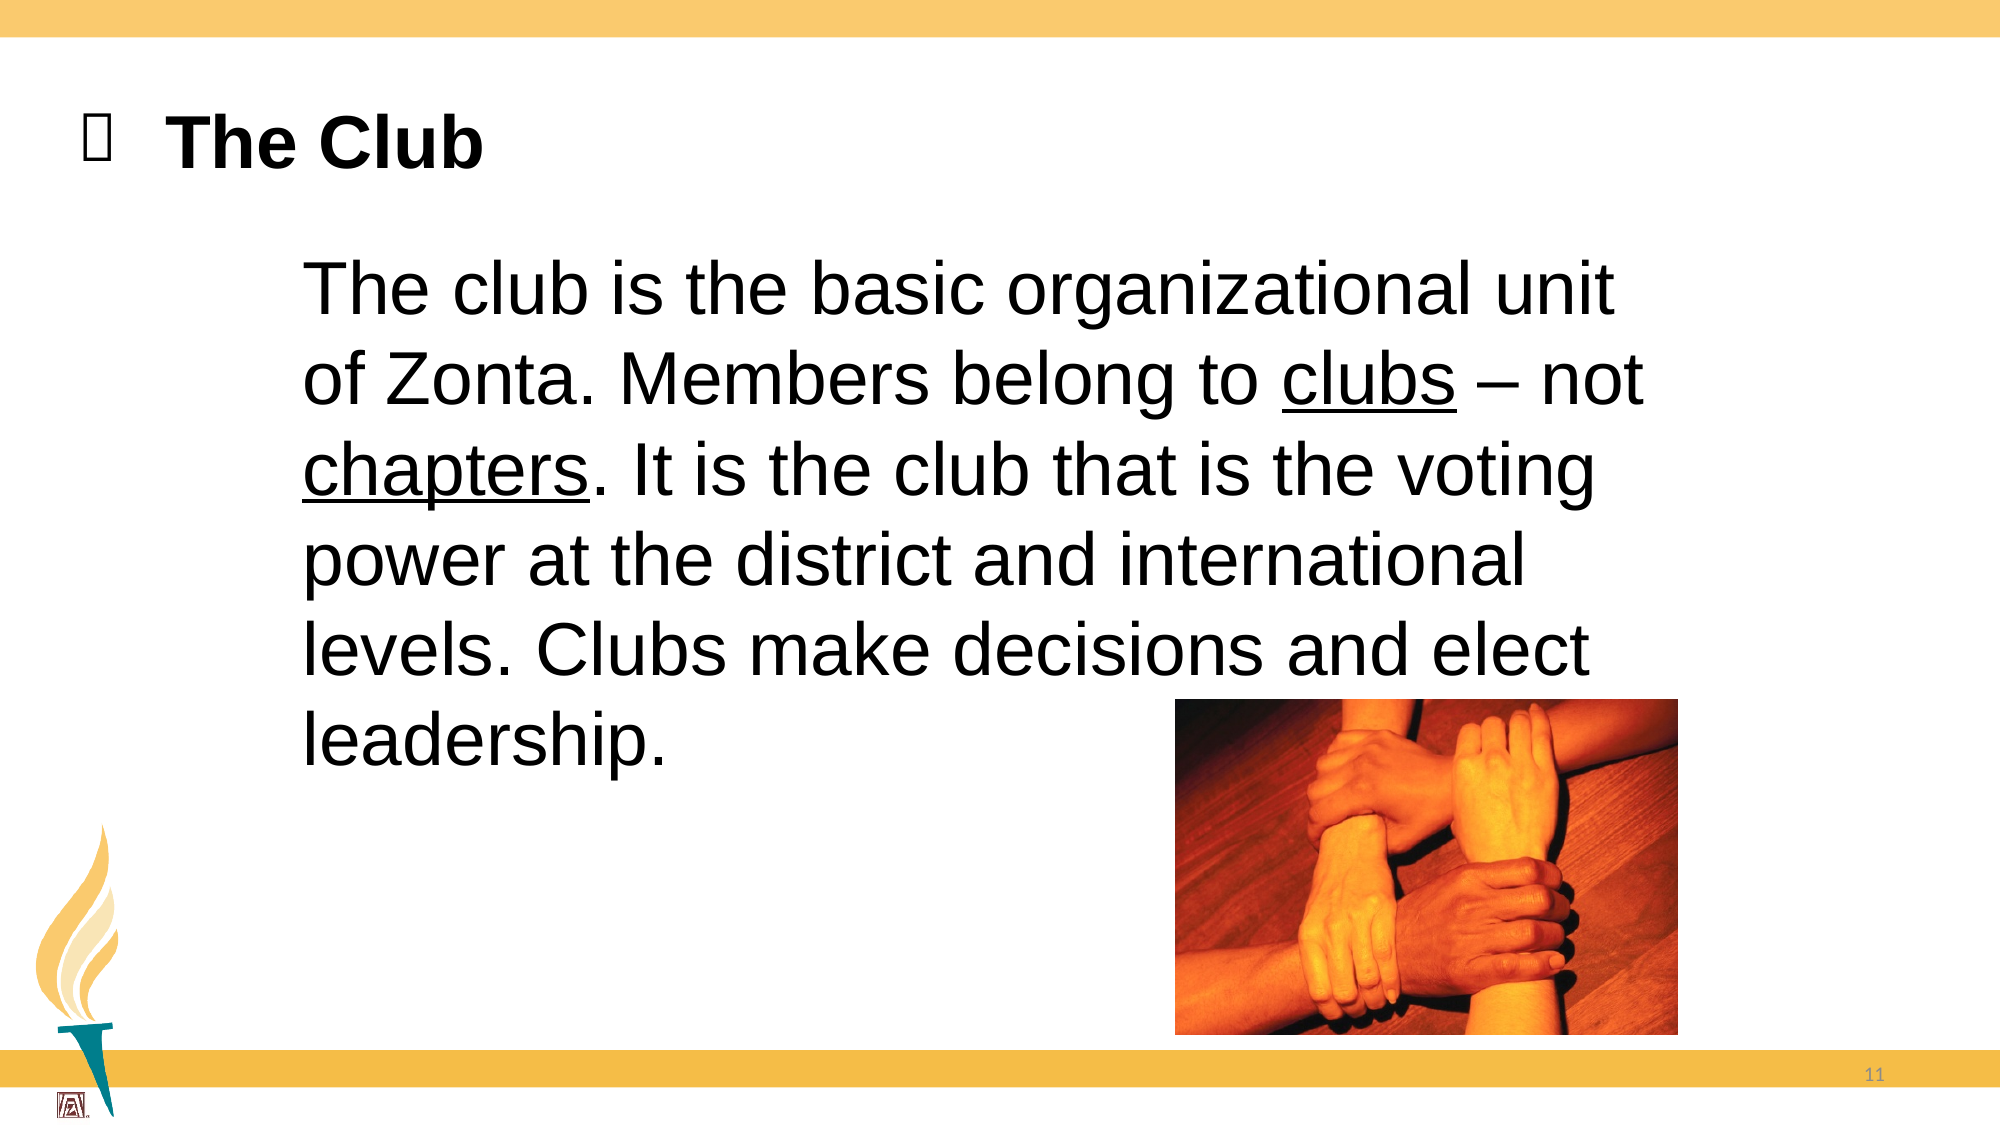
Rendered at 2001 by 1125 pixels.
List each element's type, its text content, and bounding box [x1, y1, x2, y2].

title The Club [150, 45, 1900, 233]
slide_number 11 [1433, 1042, 1900, 1103]
list The club is the basic organizational unit of Zonta. Members belong to clubs – not chapters. It is the club that is the voting power at the district and international levels. Clubs make decisions and elect leadership. [287, 232, 1663, 980]
text_box  [62, 87, 175, 183]
picture [1174, 699, 1678, 1036]
picture [18, 816, 130, 1125]
